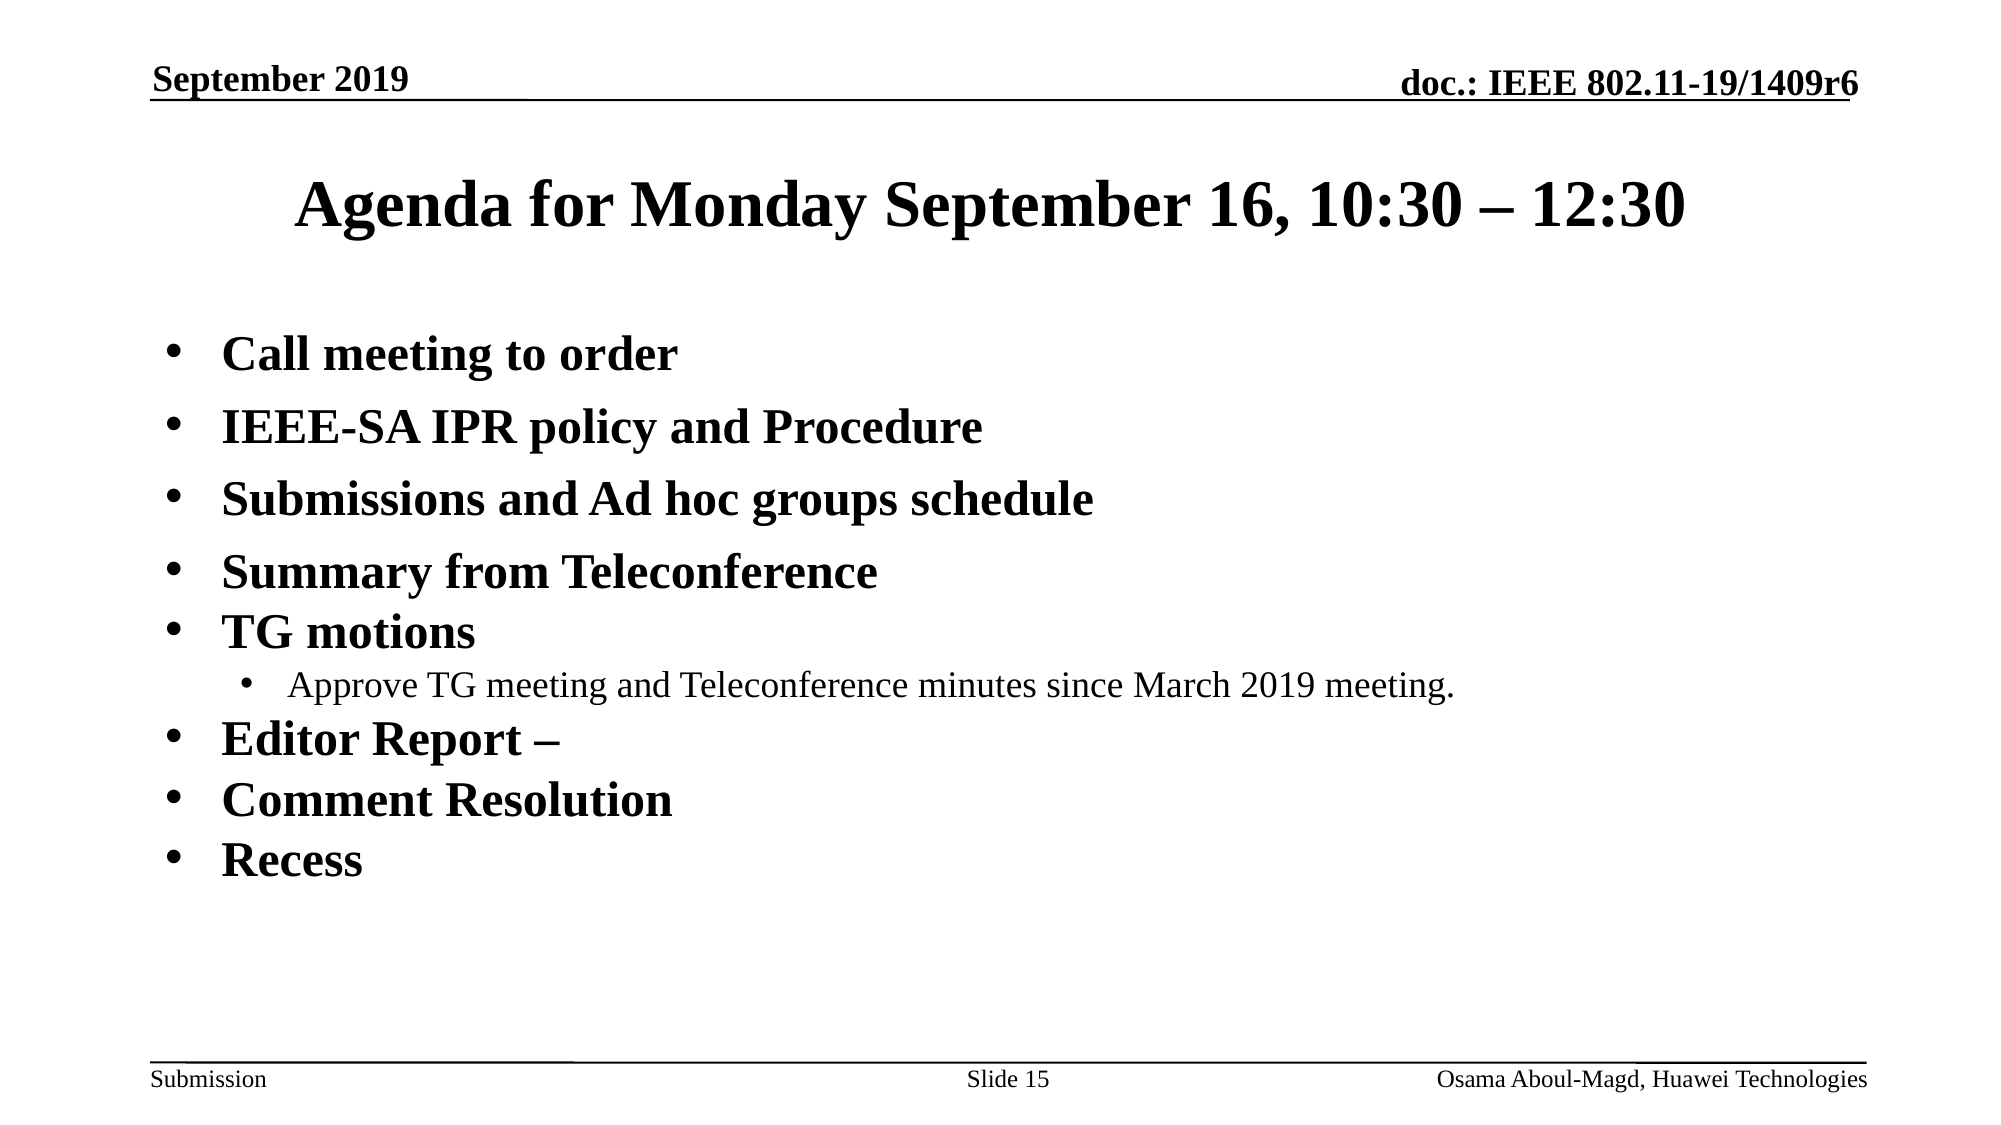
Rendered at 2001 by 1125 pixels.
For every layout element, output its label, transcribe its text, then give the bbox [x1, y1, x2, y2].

title Agenda for Monday September 16, 10:30 – 12:30 [149, 112, 1850, 288]
list Call meeting to order IEEE-SA IPR policy and Procedure Submissions and Ad hoc groups schedule Summary from Teleconference TG motions Approve TG meeting and Teleconference minutes since March 2019 meeting. Editor Report – Comment Resolution Recess [149, 324, 1850, 1000]
slide_number Slide 15 [950, 1061, 1067, 1123]
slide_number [152, 54, 563, 100]
footer Osama Aboul-Magd, Huawei Technologies [1171, 1061, 1869, 1093]
